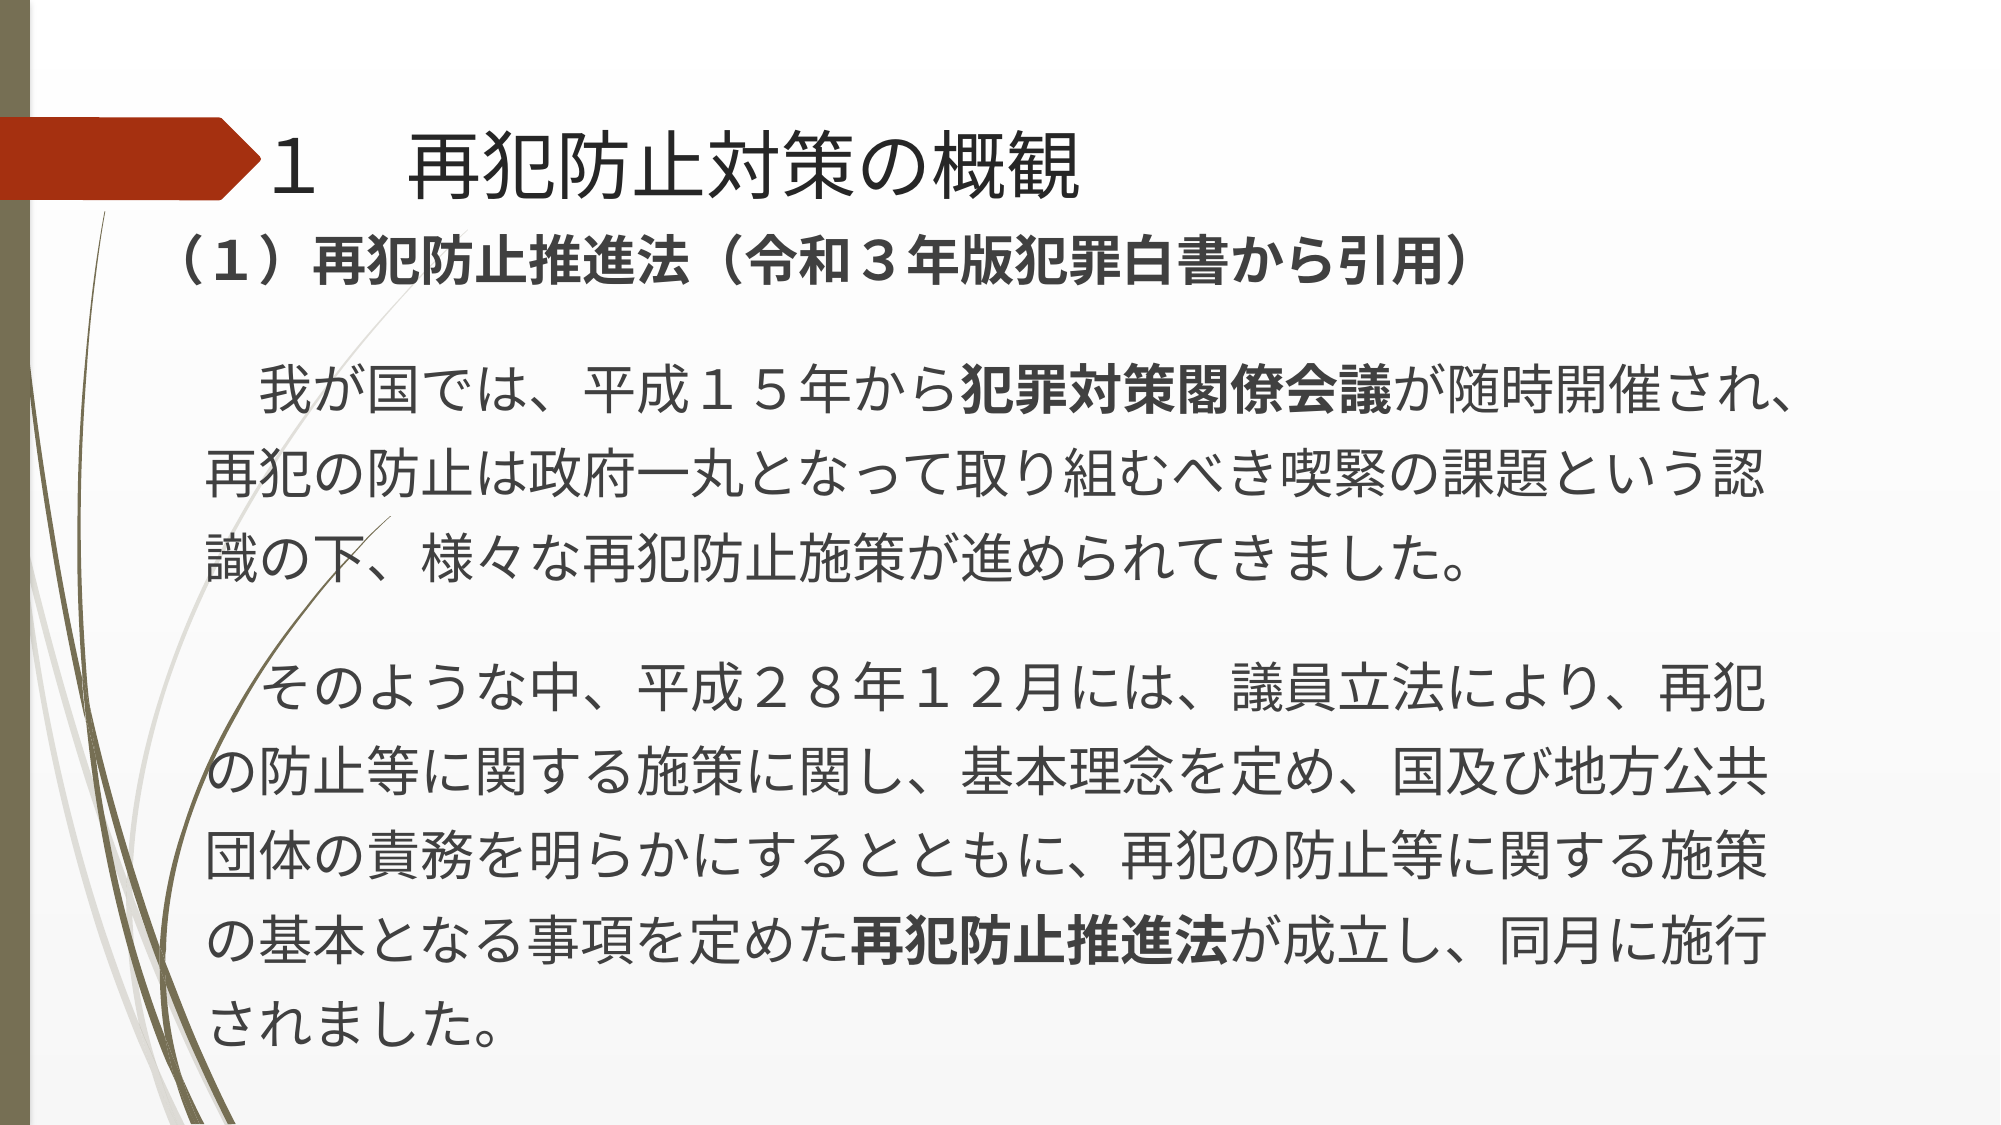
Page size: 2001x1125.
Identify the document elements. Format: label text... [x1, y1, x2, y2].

list （１）再犯防止推進法（令和３年版犯罪白書から引用） 我が国では、平成１５年から犯罪対策閣僚会議が随時開催され、 再犯の防止は政府一丸となって取り組むべき喫緊の課題という認 識の下、様々な再犯防止施策が進められてきました。 そのような中、平成２８年１２月には、議員立法により、再犯 の防止等に関する施策に関し、基本理念を定め、国及び地方公共 団体の責務を明らかにするとともに、再犯の防止等に関する施策 の基本となる事項を定めた再犯防止推進法が成立し、同月に施行 されました。 [135, 218, 1940, 1077]
title １ 再犯防止対策の概観 [0, 111, 1575, 248]
